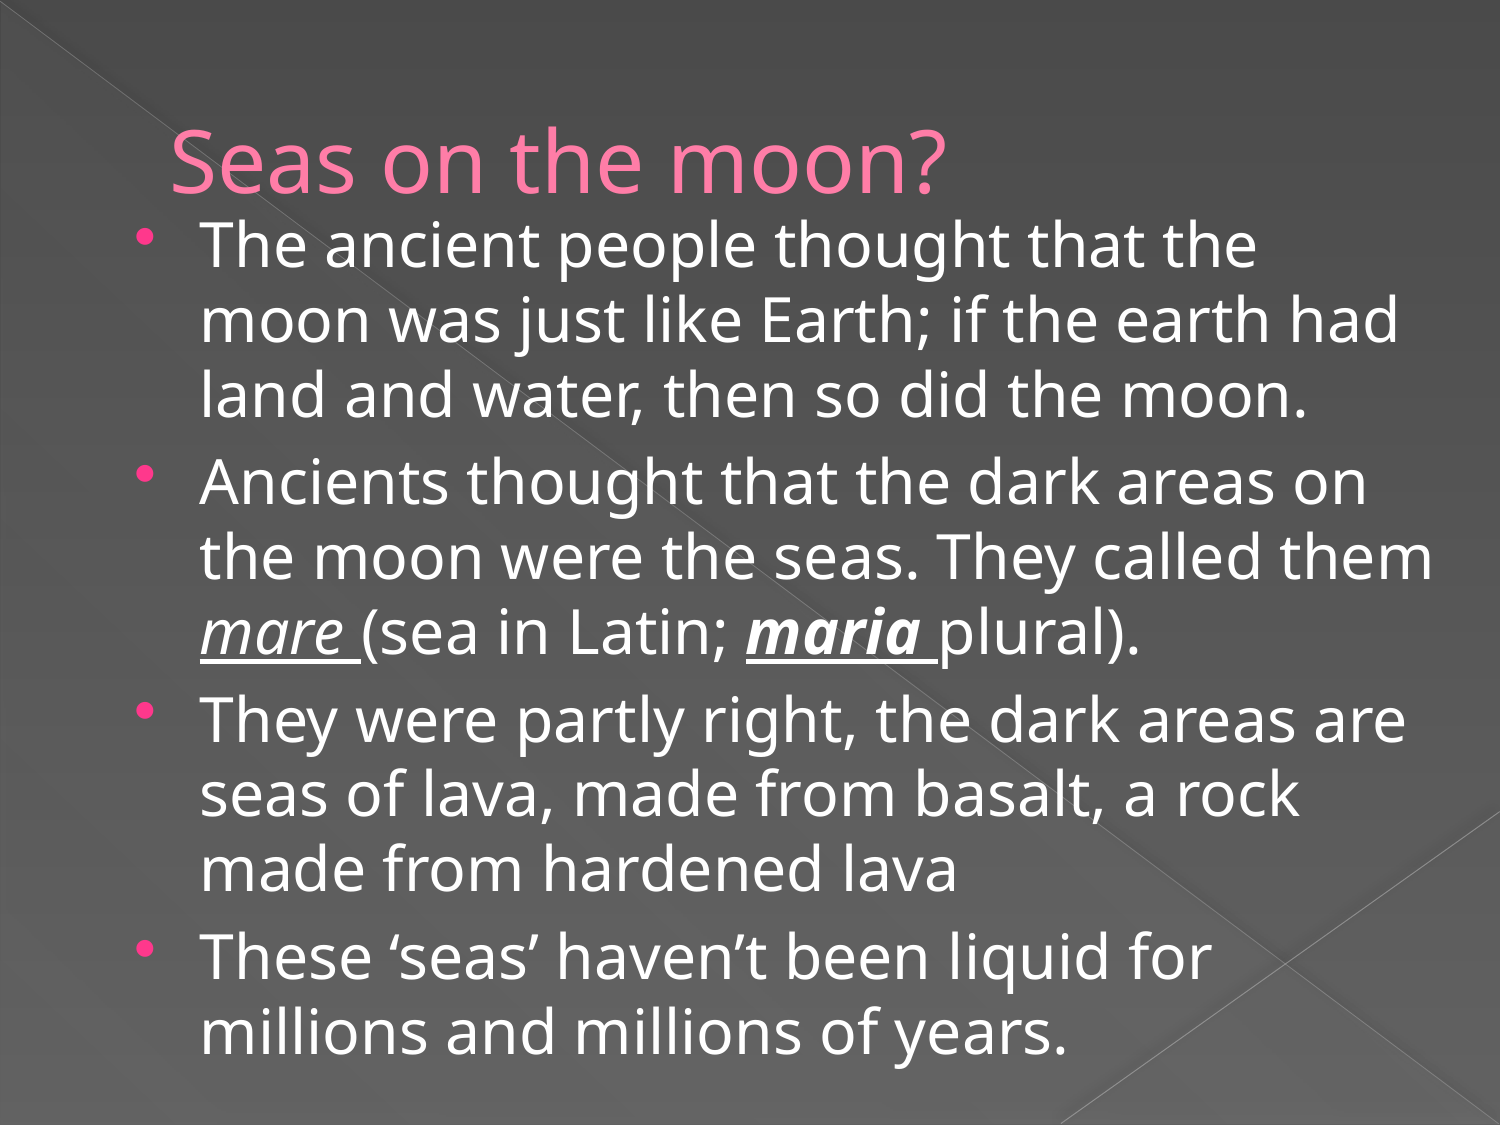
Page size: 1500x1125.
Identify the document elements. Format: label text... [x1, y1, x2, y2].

list The ancient people thought that the moon was just like Earth; if the earth had land and water, then so did the moon. Ancients thought that the dark areas on the moon were the seas. They called them mare (sea in Latin; maria plural). They were partly right, the dark areas are seas of lava, made from basalt, a rock made from hardened lava These ‘seas’ haven’t been liquid for millions and millions of years. [111, 197, 1462, 1105]
title Seas on the moon? [75, 43, 1425, 274]
